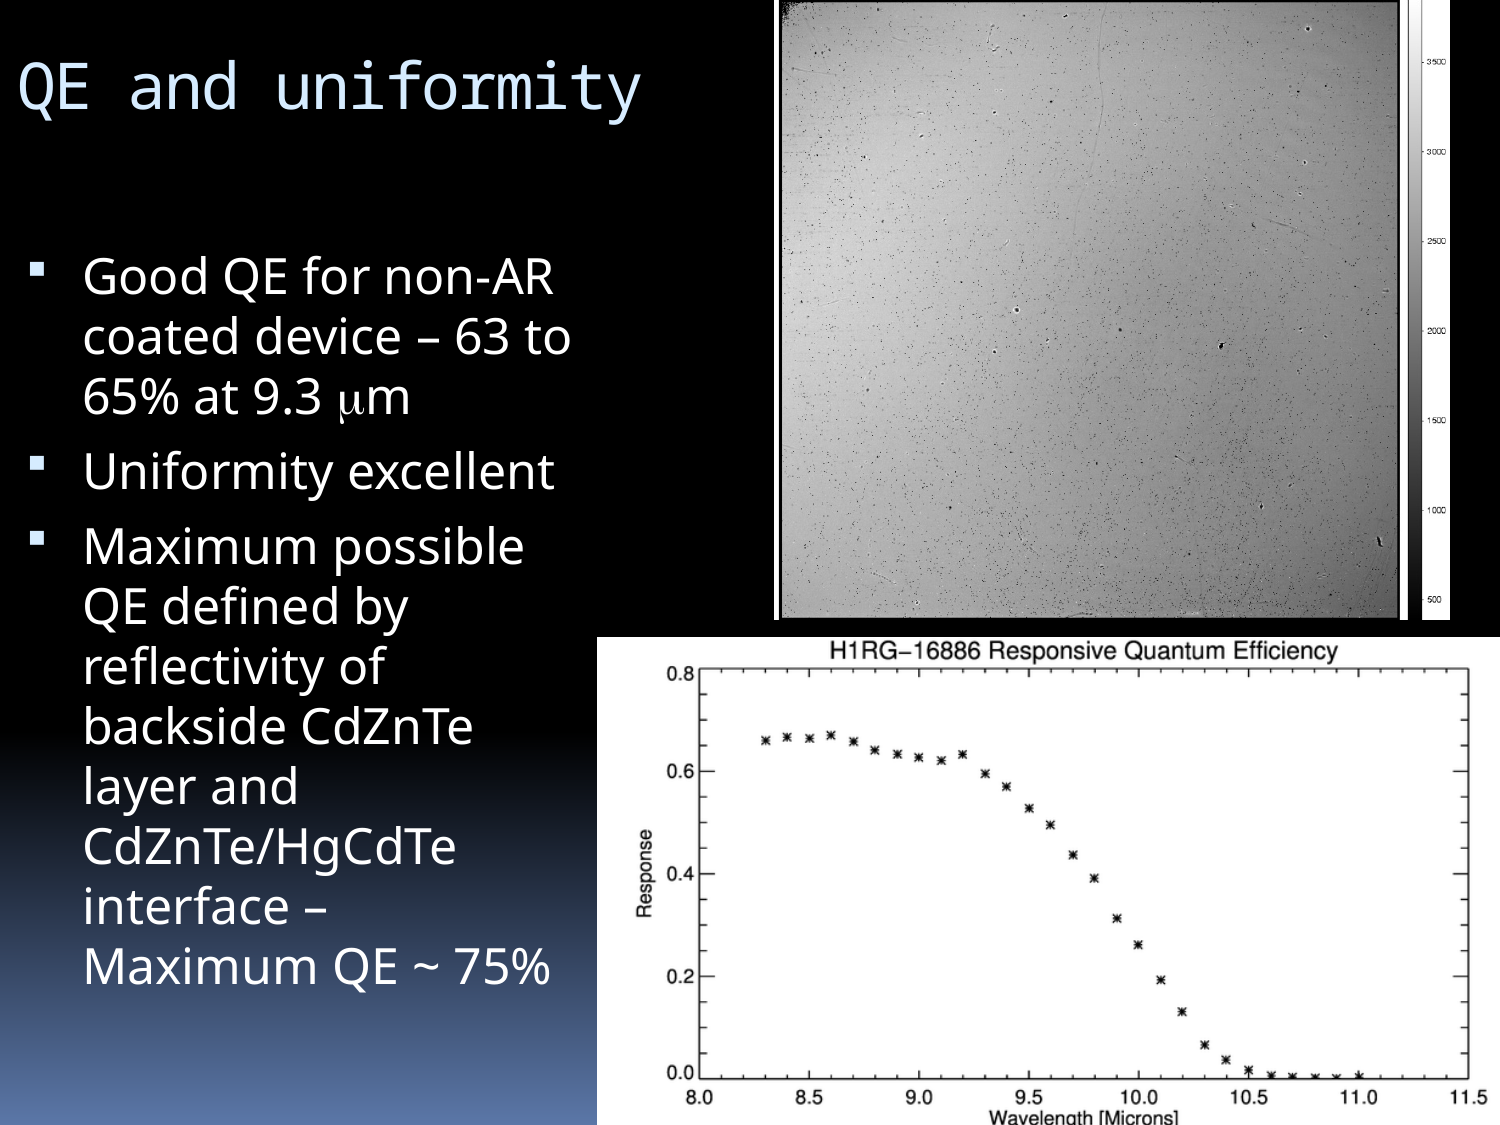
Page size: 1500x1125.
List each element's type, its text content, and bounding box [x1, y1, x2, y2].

title QE and uniformity [3, 37, 675, 188]
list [596, 636, 1500, 1125]
picture [774, 0, 1451, 621]
list Good QE for non-AR coated device – 63 to 65% at 9.3 mm Uniformity excellent Maximum possible QE defined by reflectivity of backside CdZnTe layer and CdZnTe/HgCdTe interface – Maximum QE ~ 75% [0, 237, 588, 980]
